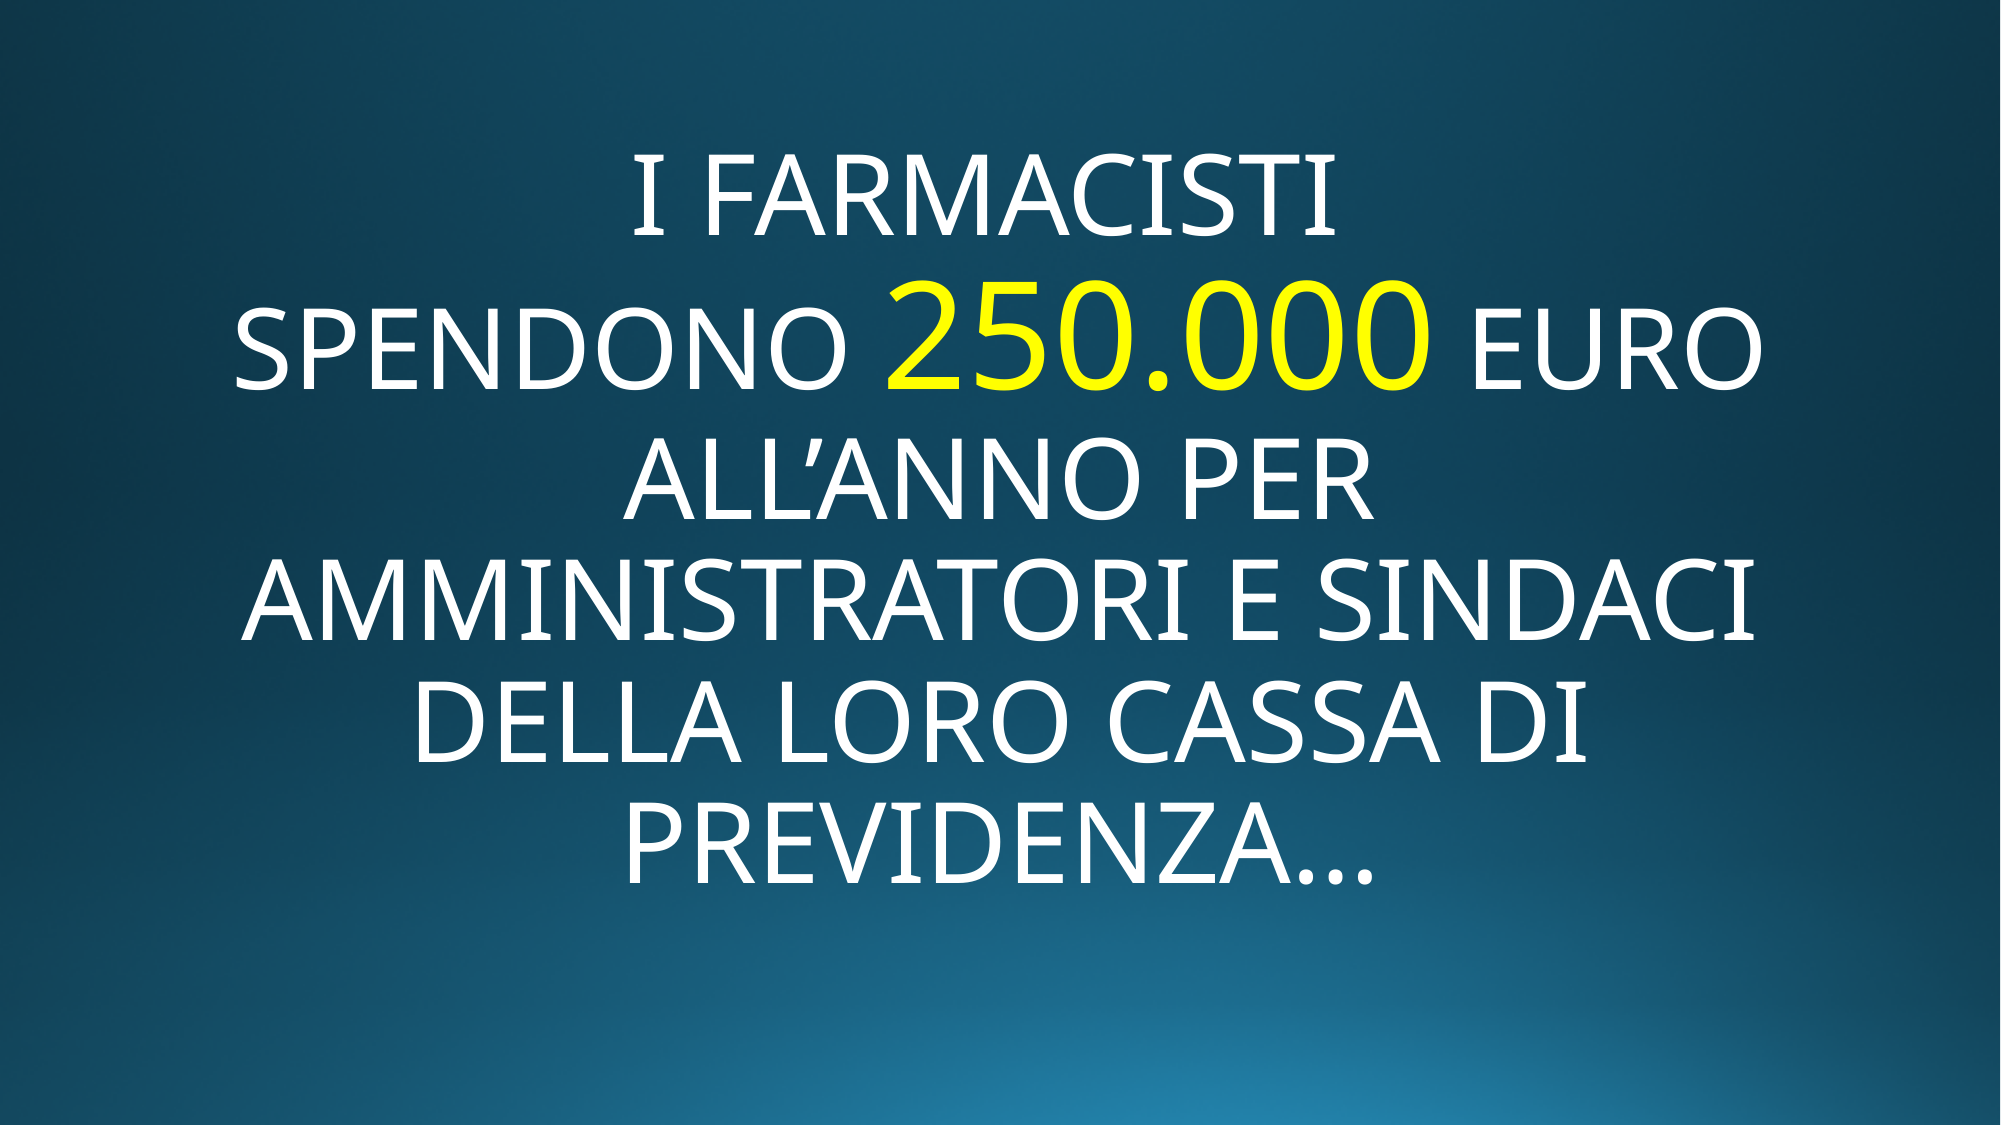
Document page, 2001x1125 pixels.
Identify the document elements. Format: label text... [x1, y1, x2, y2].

picture [0, 0, 2001, 1125]
title I FARMACISTI SPENDONO 250.000 EURO ALL’ANNO PER AMMINISTRATORI E SINDACI DELLA LORO CASSA DI PREVIDENZA… [137, 59, 1863, 987]
